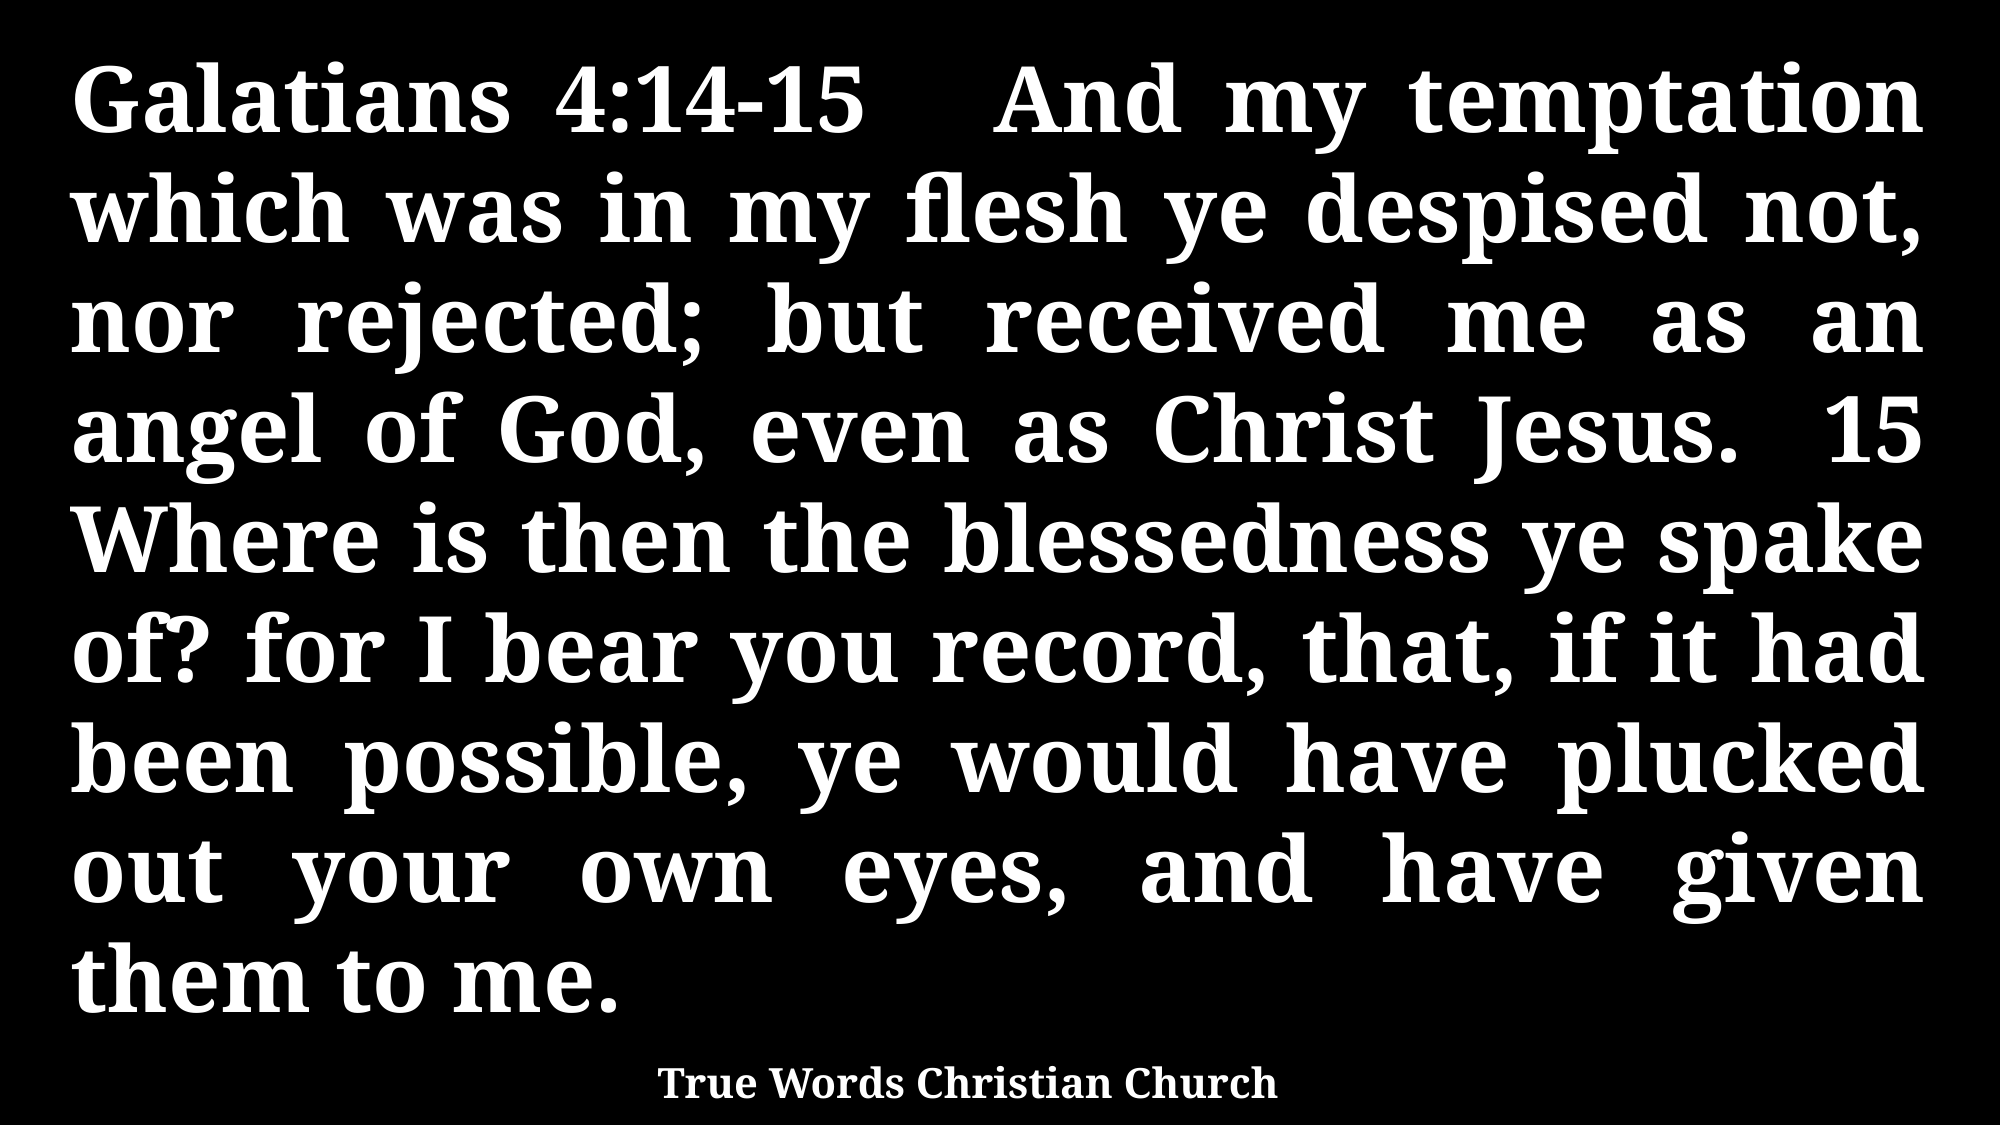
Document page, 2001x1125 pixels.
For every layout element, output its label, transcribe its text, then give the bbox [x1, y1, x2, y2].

text_box Galatians 4:14-15 And my temptation which was in my flesh ye despised not, nor rejected; but received me as an angel of God, even as Christ Jesus. 15 Where is then the blessedness ye spake of? for I bear you record, that, if it had been possible, ye would have plucked out your own eyes, and have given them to me. [55, 33, 1944, 1038]
text_box True Words Christian Church [642, 1049, 1294, 1114]
